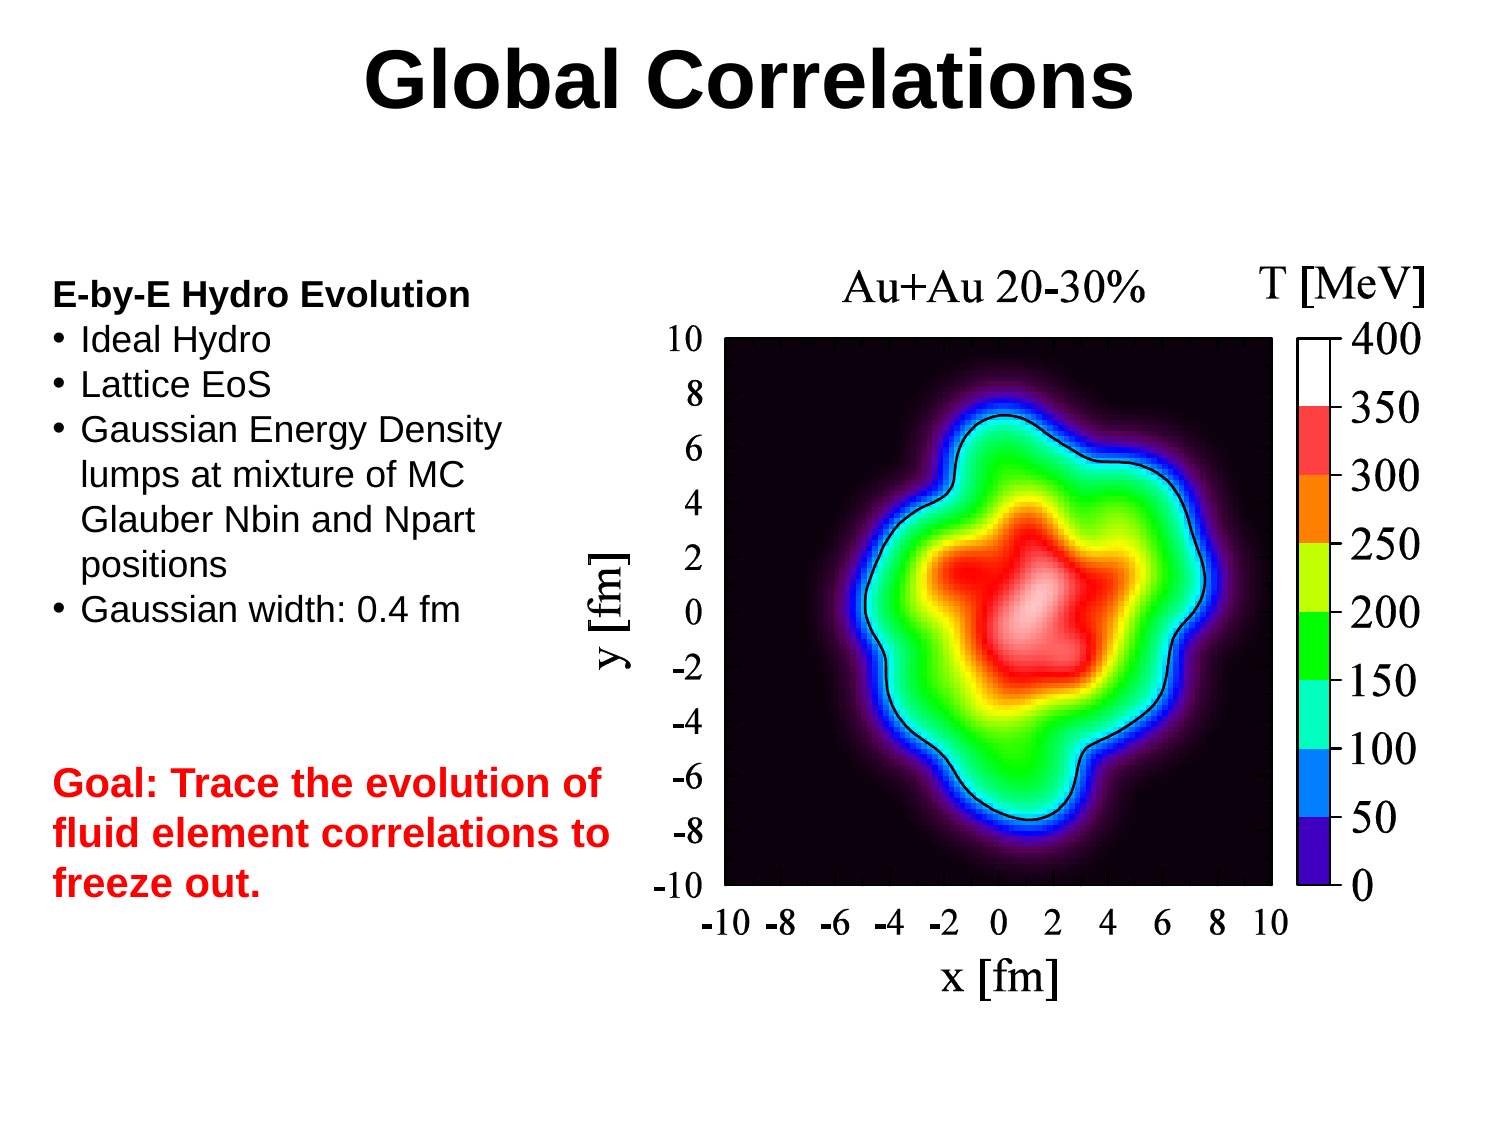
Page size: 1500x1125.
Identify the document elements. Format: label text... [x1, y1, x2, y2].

text_box Goal: Trace the evolution of fluid element correlations to freeze out. [37, 748, 573, 914]
text_box E-by-E Hydro Evolution Ideal Hydro Lattice EoS Gaussian Energy Density lumps at mixture of MC Glauber Nbin and Npart positions Gaussian width: 0.4 fm [37, 262, 573, 638]
title Global Correlations [0, 0, 1500, 150]
picture [578, 212, 1500, 1007]
